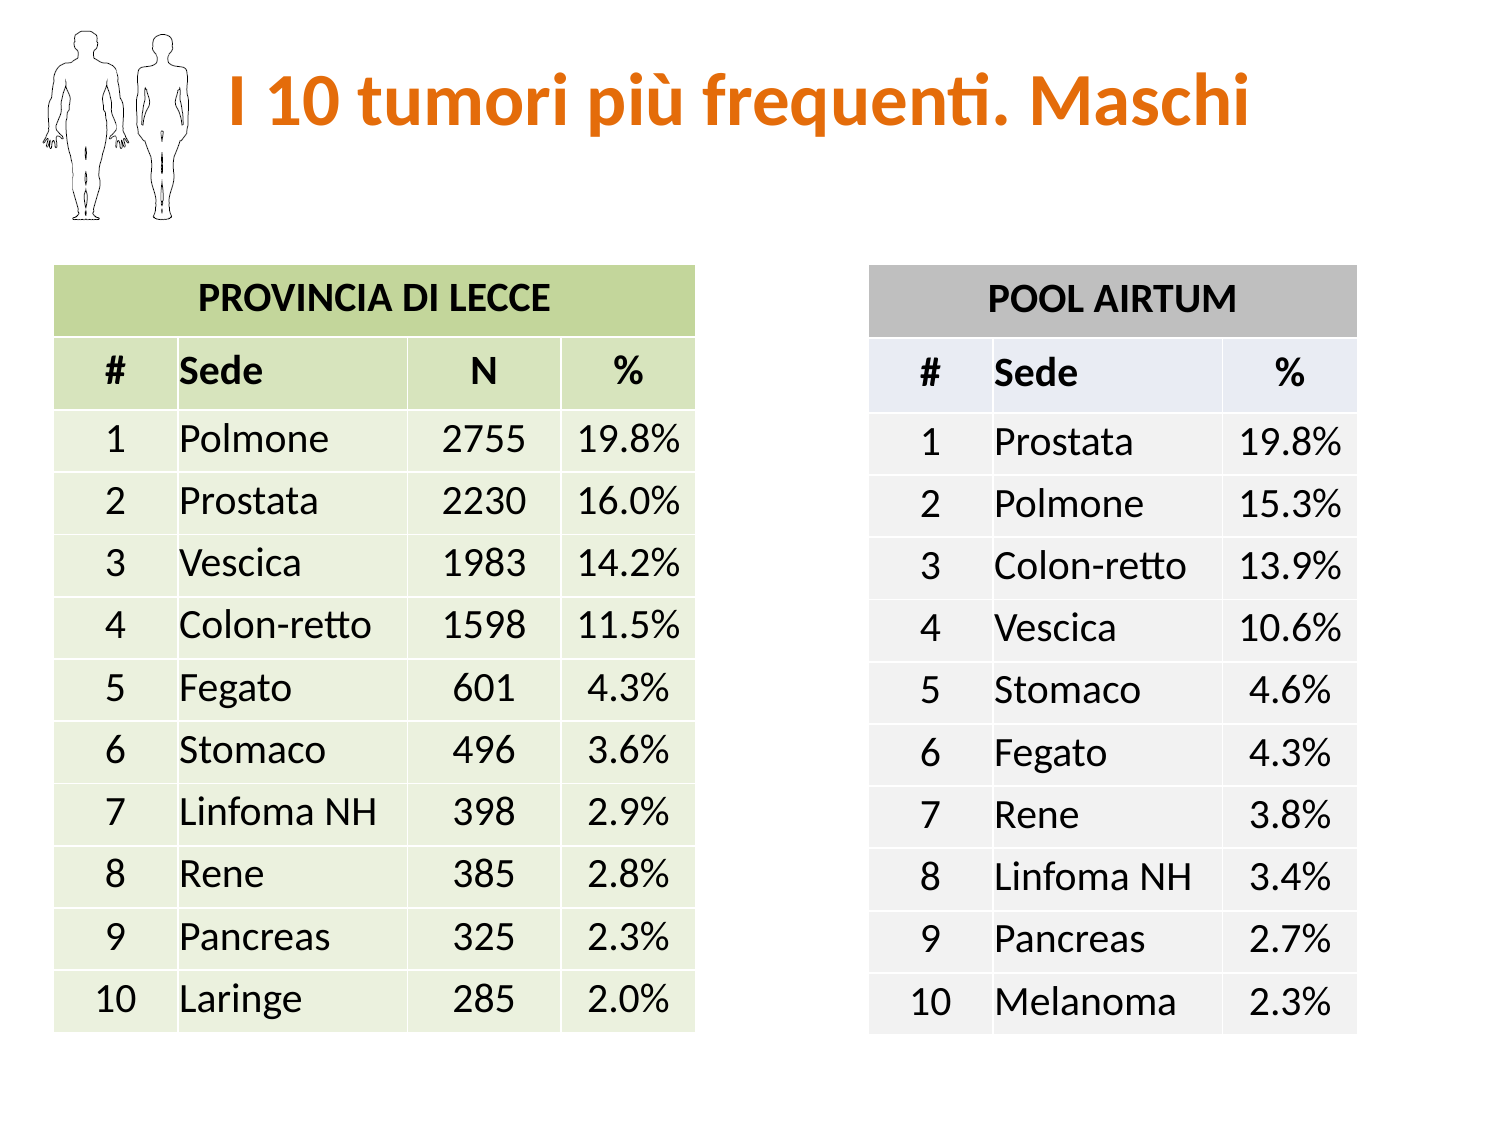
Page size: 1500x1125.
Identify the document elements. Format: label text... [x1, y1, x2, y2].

table_cell Polmone [994, 476, 1222, 536]
table_cell Linfoma NH [179, 784, 407, 845]
table_cell 398 [408, 784, 560, 845]
table_cell 2 [54, 473, 177, 534]
table_cell 4.3% [1223, 725, 1357, 785]
table_cell 2.9% [562, 784, 695, 845]
table_cell Prostata [994, 414, 1222, 474]
table_cell 4.3% [562, 660, 695, 720]
table_cell Stomaco [179, 722, 407, 783]
table_cell 10 [54, 971, 177, 1032]
table_cell 1598 [408, 598, 560, 658]
picture [29, 30, 204, 221]
table_cell Sede [179, 338, 407, 409]
table_cell Colon-retto [179, 598, 407, 658]
table_cell 6 [869, 725, 992, 785]
table_cell Sede [994, 339, 1222, 412]
table_cell 1 [54, 411, 177, 471]
table_cell 14.2% [562, 535, 695, 596]
table_cell % [1223, 339, 1357, 412]
table_cell Pancreas [994, 912, 1222, 972]
table_cell 9 [54, 909, 177, 969]
table_cell Laringe [179, 971, 407, 1032]
table_cell 2.3% [562, 909, 695, 969]
table_header POOL AIRTUM [869, 265, 1357, 337]
table_cell 2755 [408, 411, 560, 471]
table_cell Vescica [179, 535, 407, 596]
table_cell Vescica [994, 600, 1222, 661]
table_cell 3.4% [1223, 849, 1357, 910]
table_cell 2.8% [562, 847, 695, 907]
table_cell Fegato [179, 660, 407, 720]
table_cell 13.9% [1223, 538, 1357, 599]
table_cell 3 [54, 535, 177, 596]
table_cell 1 [869, 414, 992, 474]
table_cell 16.0% [562, 473, 695, 534]
table_cell 7 [54, 784, 177, 845]
table_cell 2230 [408, 473, 560, 534]
table_cell 2 [869, 476, 992, 536]
table_cell Fegato [994, 725, 1222, 785]
table_cell Stomaco [994, 663, 1222, 723]
table_cell 8 [869, 849, 992, 910]
table_cell 10 [869, 974, 992, 1034]
table_cell 325 [408, 909, 560, 969]
table_cell % [562, 338, 695, 409]
table_cell 9 [869, 912, 992, 972]
table_cell 11.5% [562, 598, 695, 658]
table_cell 385 [408, 847, 560, 907]
table_cell Colon-retto [994, 538, 1222, 599]
table_cell 601 [408, 660, 560, 720]
table_cell Polmone [179, 411, 407, 471]
table_cell 3 [869, 538, 992, 599]
table_cell # [54, 338, 177, 409]
table_cell 2.3% [1223, 974, 1357, 1034]
table_cell 2.0% [562, 971, 695, 1032]
table_cell 4 [54, 598, 177, 658]
table_cell 3.8% [1223, 787, 1357, 847]
table_cell Pancreas [179, 909, 407, 969]
table_cell Rene [994, 787, 1222, 847]
table_cell Rene [179, 847, 407, 907]
table_cell 8 [54, 847, 177, 907]
table_header PROVINCIA DI LECCE [54, 265, 695, 336]
table_cell 15.3% [1223, 476, 1357, 536]
table_cell N [408, 338, 560, 409]
table_cell 6 [54, 722, 177, 783]
table_cell 1983 [408, 535, 560, 596]
table_cell Melanoma [994, 974, 1222, 1034]
table_cell 19.8% [1223, 414, 1357, 474]
table_cell Prostata [179, 473, 407, 534]
table_cell # [869, 339, 992, 412]
table_cell 10.6% [1223, 600, 1357, 661]
table_cell 2.7% [1223, 912, 1357, 972]
table_cell 496 [408, 722, 560, 783]
table_cell 19.8% [562, 411, 695, 471]
table_cell 4.6% [1223, 663, 1357, 723]
table_cell 3.6% [562, 722, 695, 783]
table_cell 5 [54, 660, 177, 720]
table_cell 5 [869, 663, 992, 723]
title I 10 tumori più frequenti. Maschi [204, 30, 1415, 161]
table_cell 7 [869, 787, 992, 847]
table_cell 4 [869, 600, 992, 661]
table_cell 285 [408, 971, 560, 1032]
table_cell Linfoma NH [994, 849, 1222, 910]
